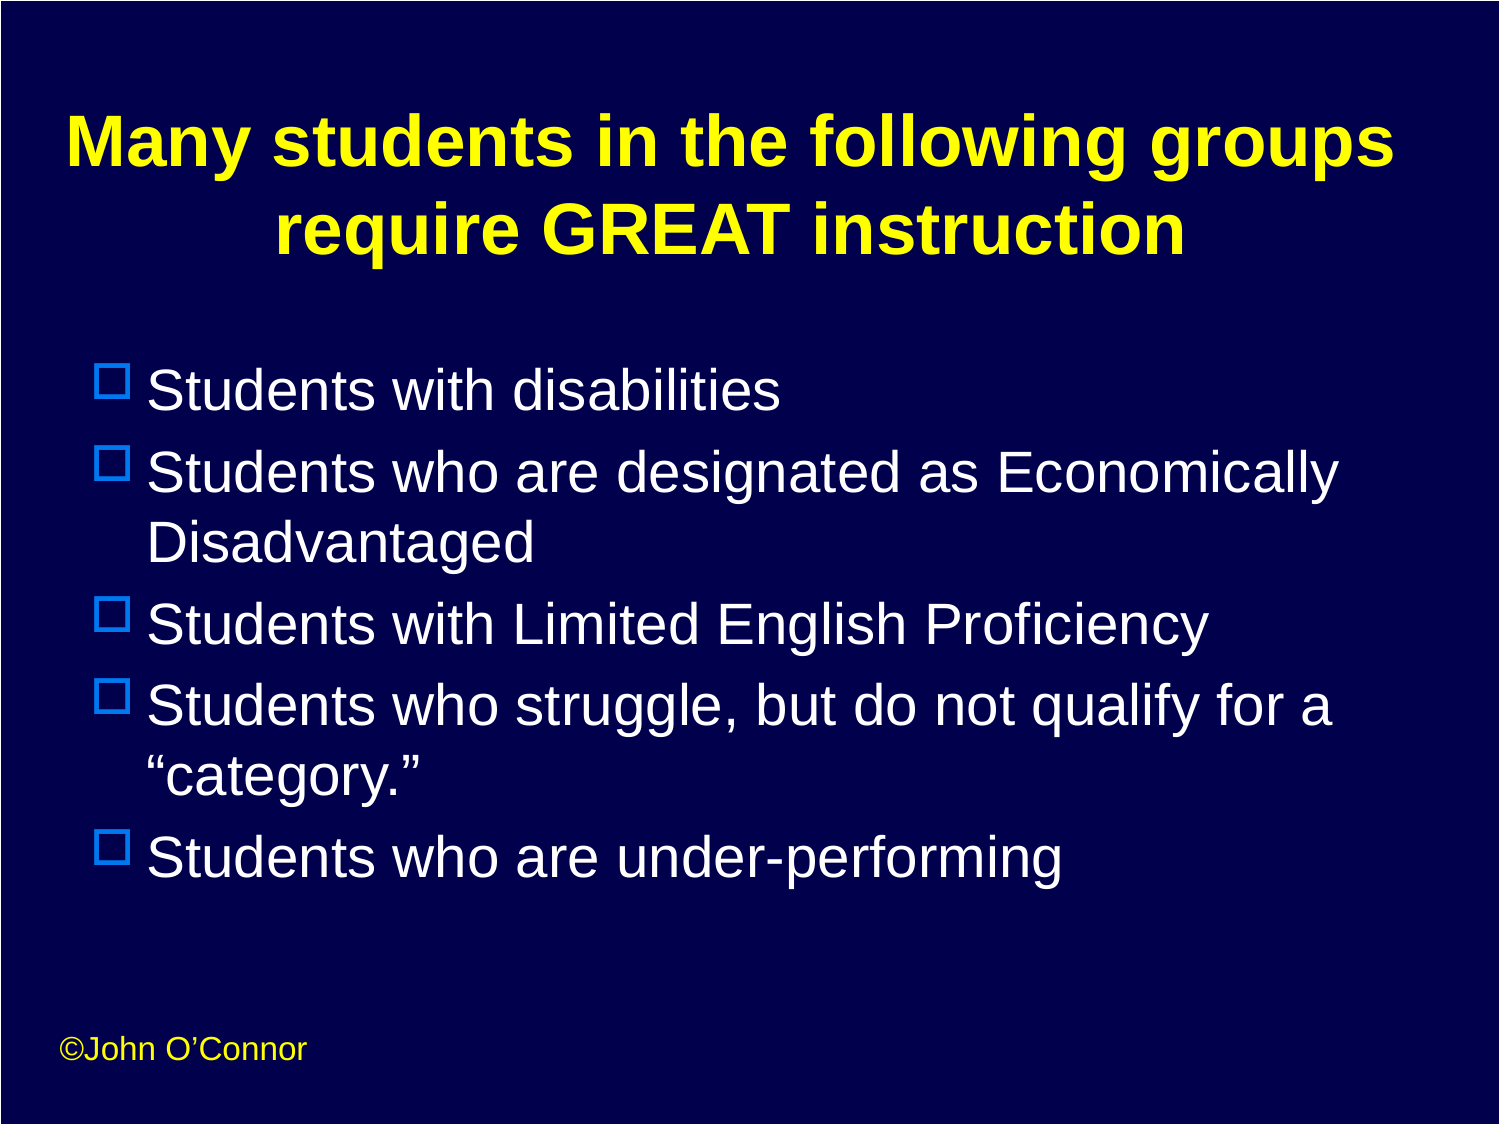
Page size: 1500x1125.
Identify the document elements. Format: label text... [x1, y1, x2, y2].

list Students with disabilities Students who are designated as Economically Disadvantaged Students with Limited English Proficiency Students who struggle, but do not qualify for a “category.” Students who are under-performing [75, 345, 1425, 1088]
title Many students in the following groups require GREAT instruction [37, 75, 1425, 288]
